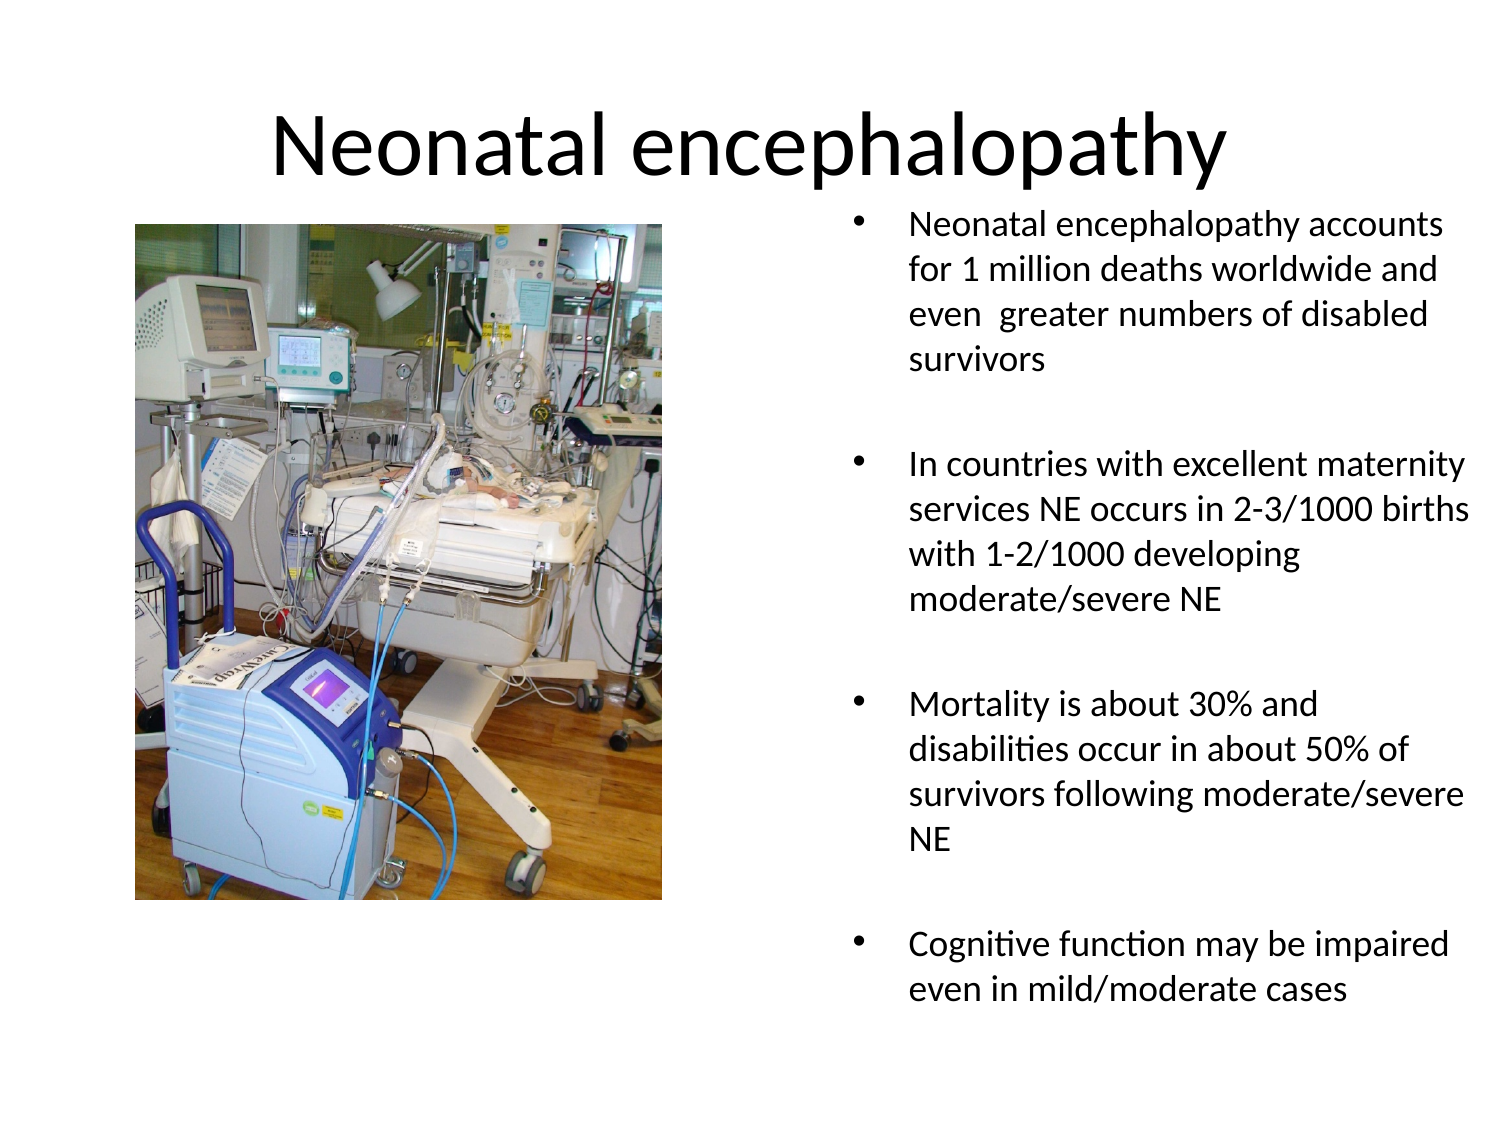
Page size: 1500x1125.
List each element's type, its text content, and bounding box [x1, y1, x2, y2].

list Neonatal encephalopathy accounts for 1 million deaths worldwide and even greater numbers of disabled survivors In countries with excellent maternity services NE occurs in 2-3/1000 births with 1-2/1000 developing moderate/severe NE Mortality is about 30% and disabilities occur in about 50% of survivors following moderate/severe NE Cognitive function may be impaired even in mild/moderate cases [837, 113, 1500, 857]
title Neonatal encephalopathy [74, 44, 1426, 233]
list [135, 224, 662, 901]
